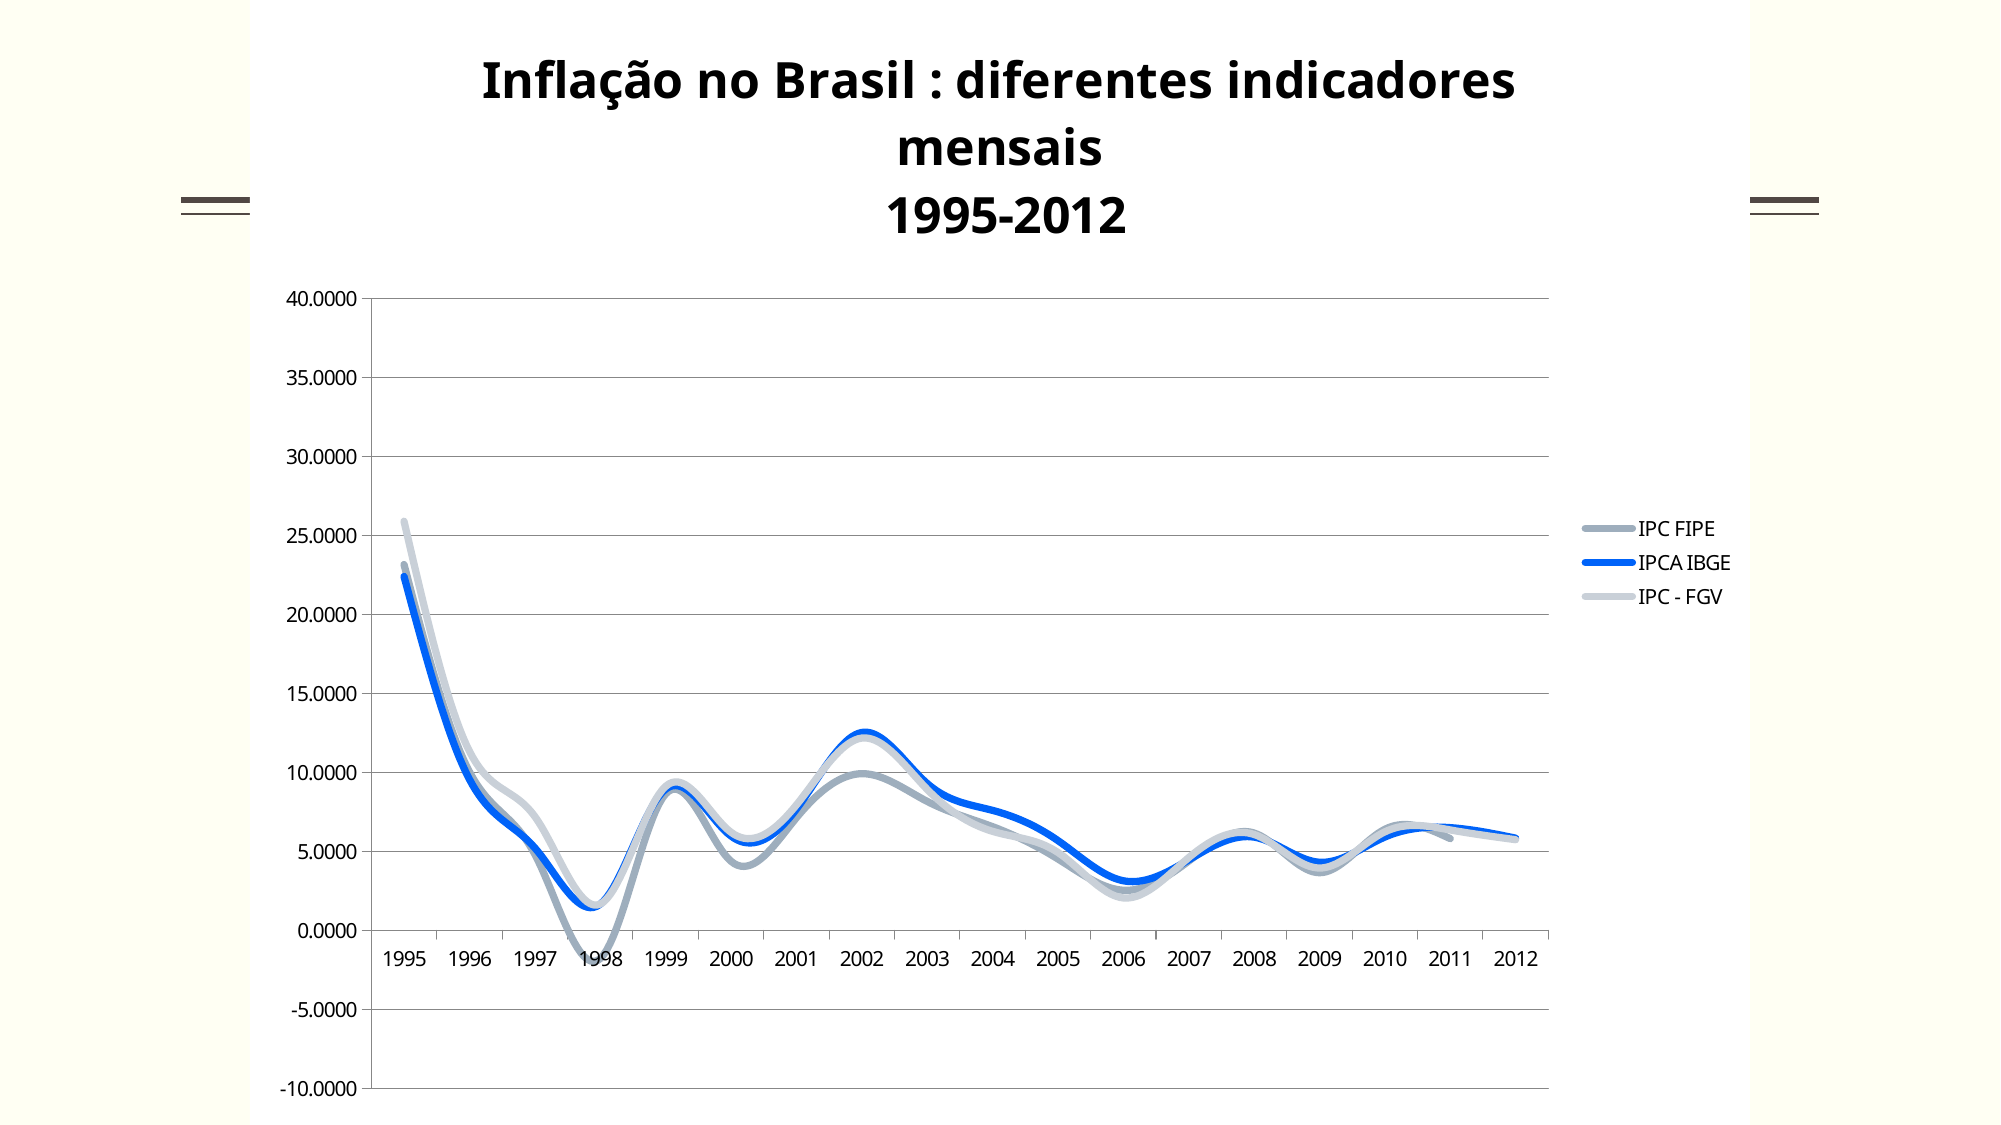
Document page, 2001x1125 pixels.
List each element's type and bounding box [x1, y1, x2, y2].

chart [249, 0, 1750, 1125]
